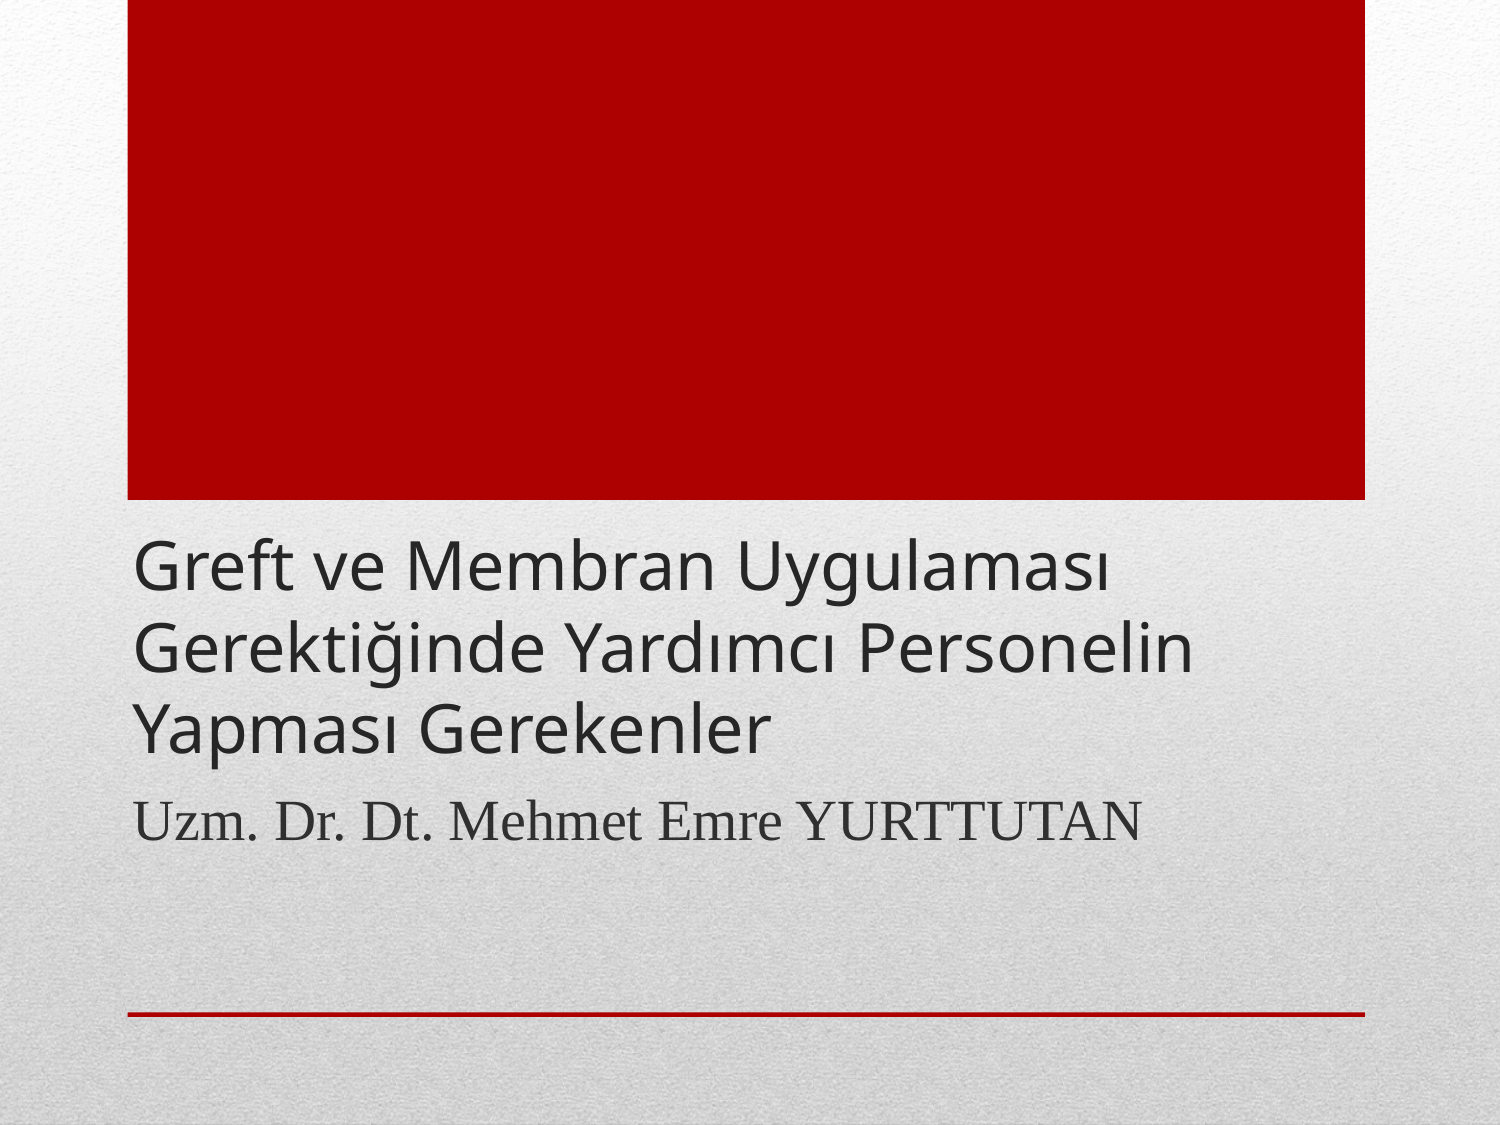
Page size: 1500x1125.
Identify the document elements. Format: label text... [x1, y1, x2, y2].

title Greft ve Membran Uygulaması Gerektiğinde Yardımcı Personelin Yapması Gerekenler [124, 524, 1363, 776]
picture [0, 0, 1500, 1125]
subtitle Uzm. Dr. Dt. Mehmet Emre YURTTUTAN [124, 774, 1251, 938]
